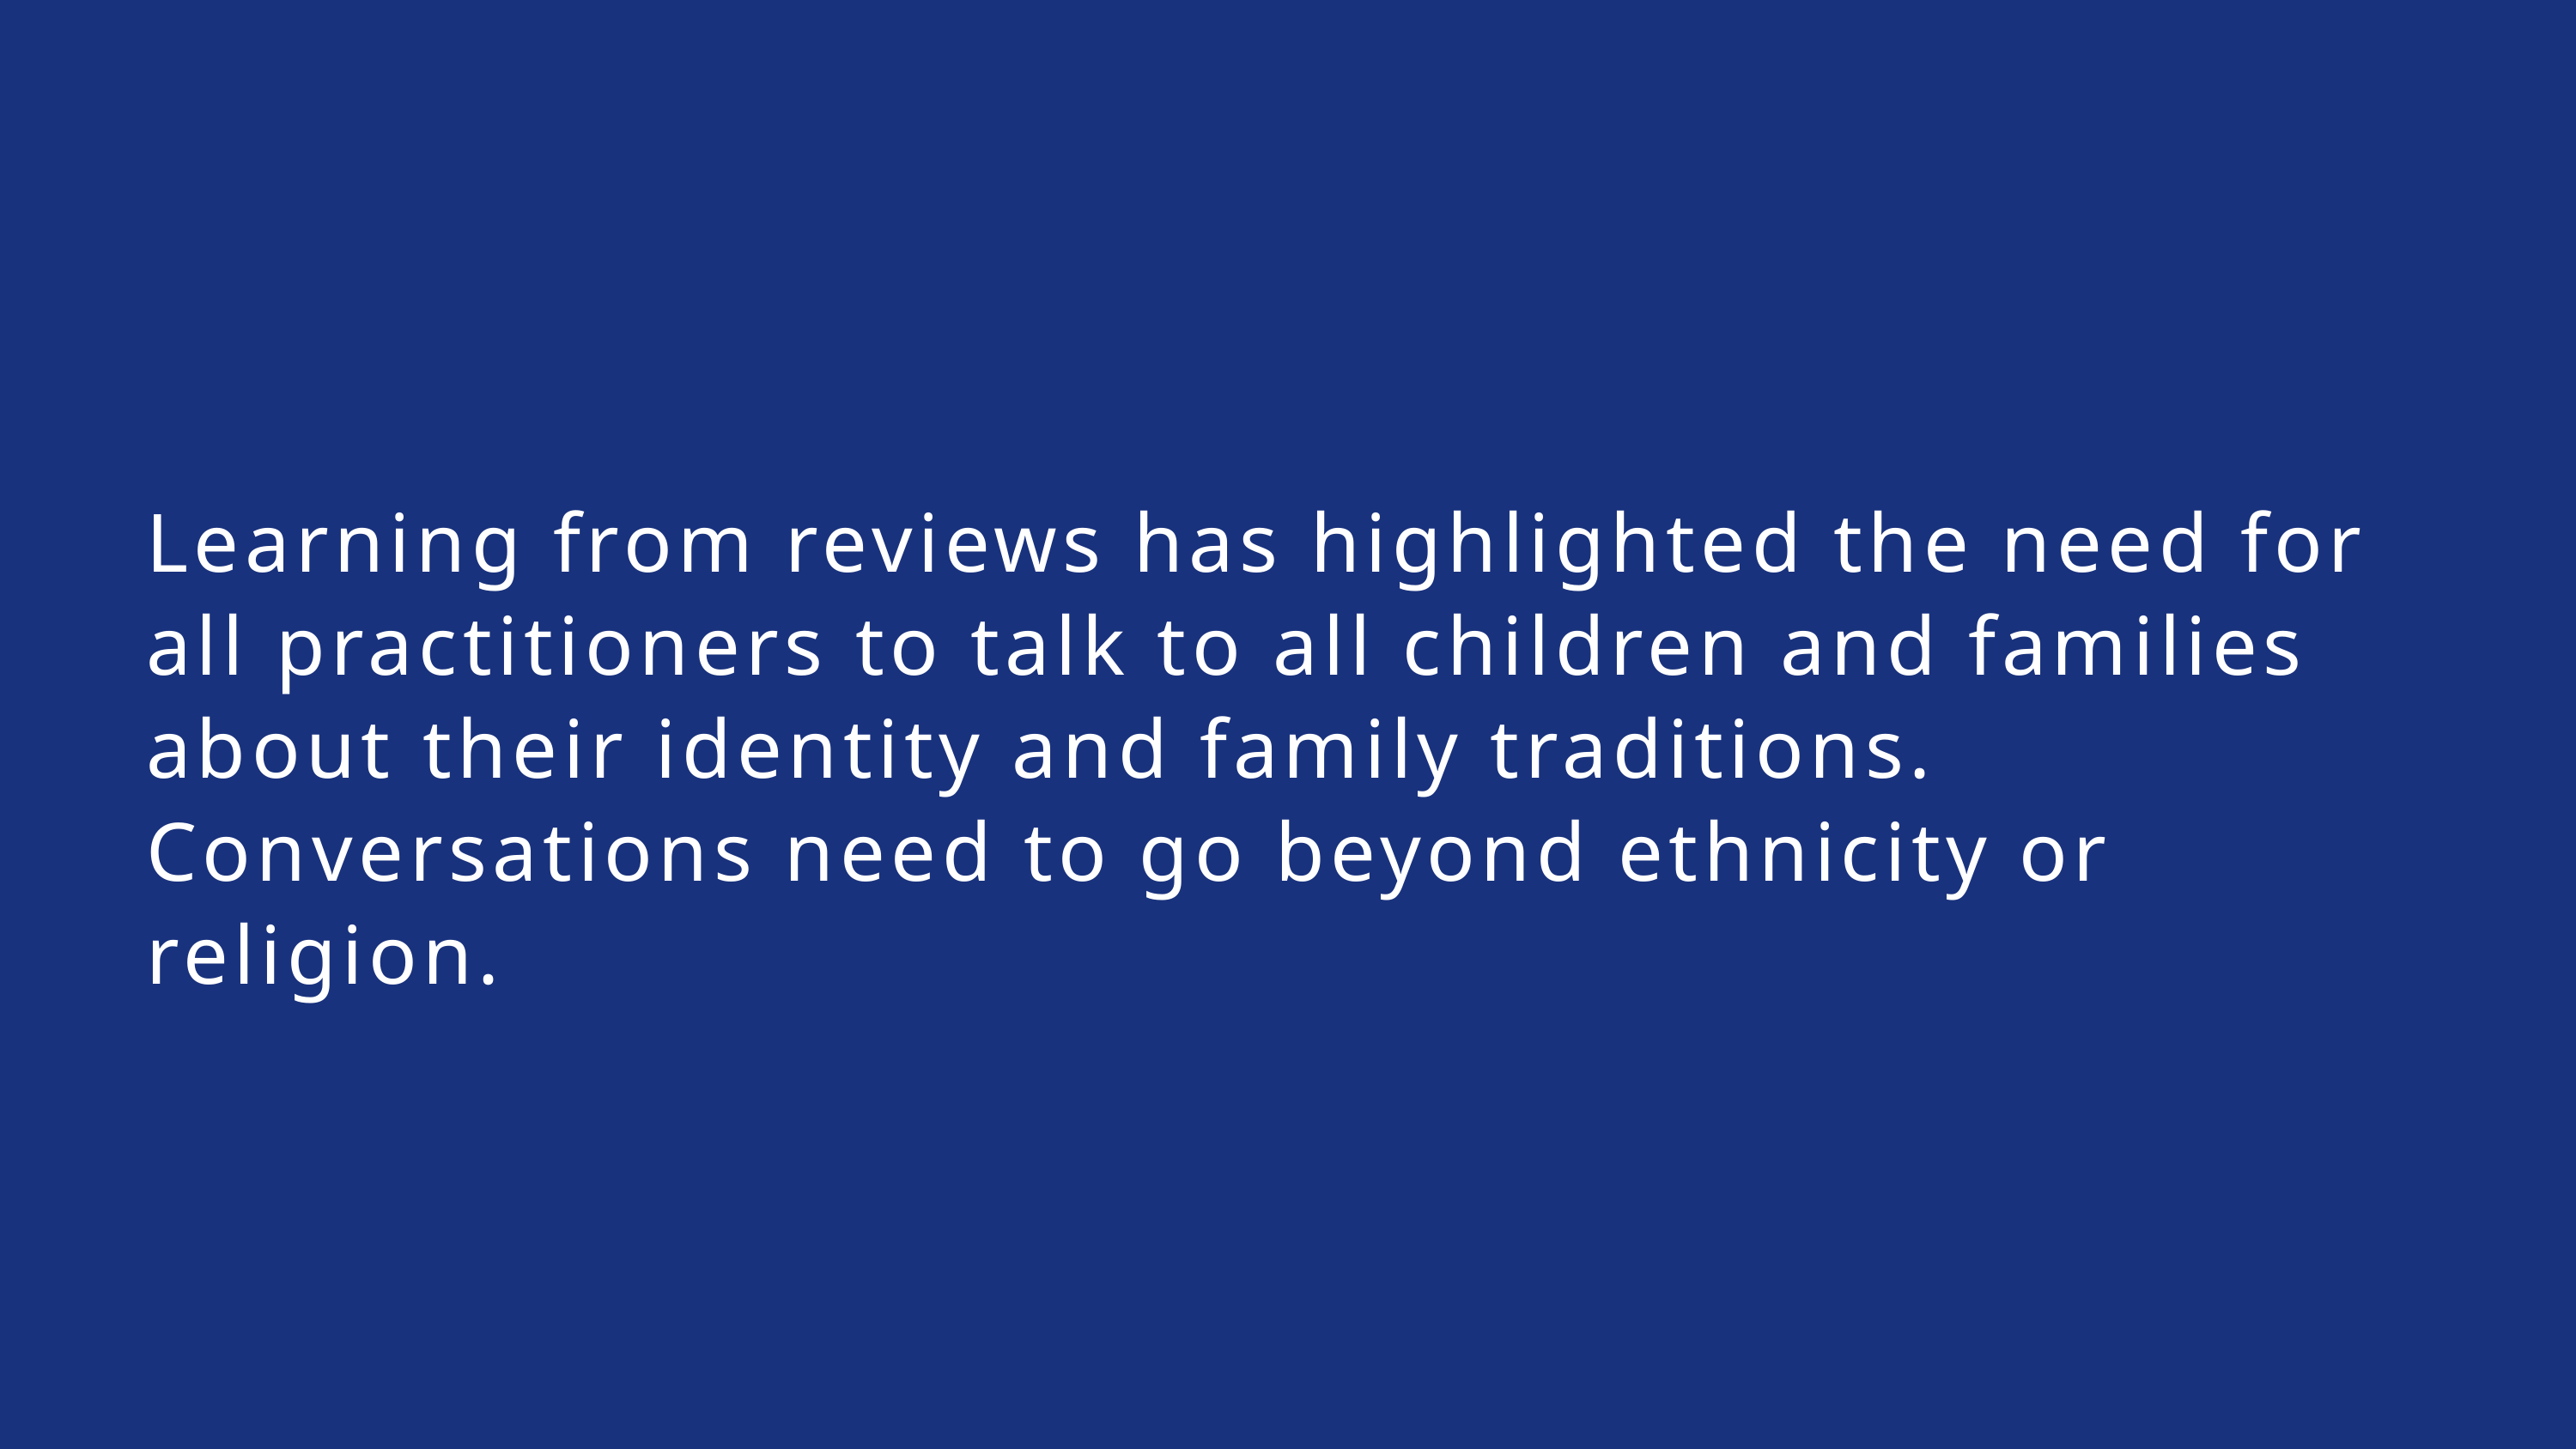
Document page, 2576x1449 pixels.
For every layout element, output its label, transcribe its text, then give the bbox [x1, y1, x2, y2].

text_box Learning from reviews has highlighted the need for all practitioners to talk to all children and families about their identity and family traditions. Conversations need to go beyond ethnicity or religion. [146, 485, 2432, 1104]
